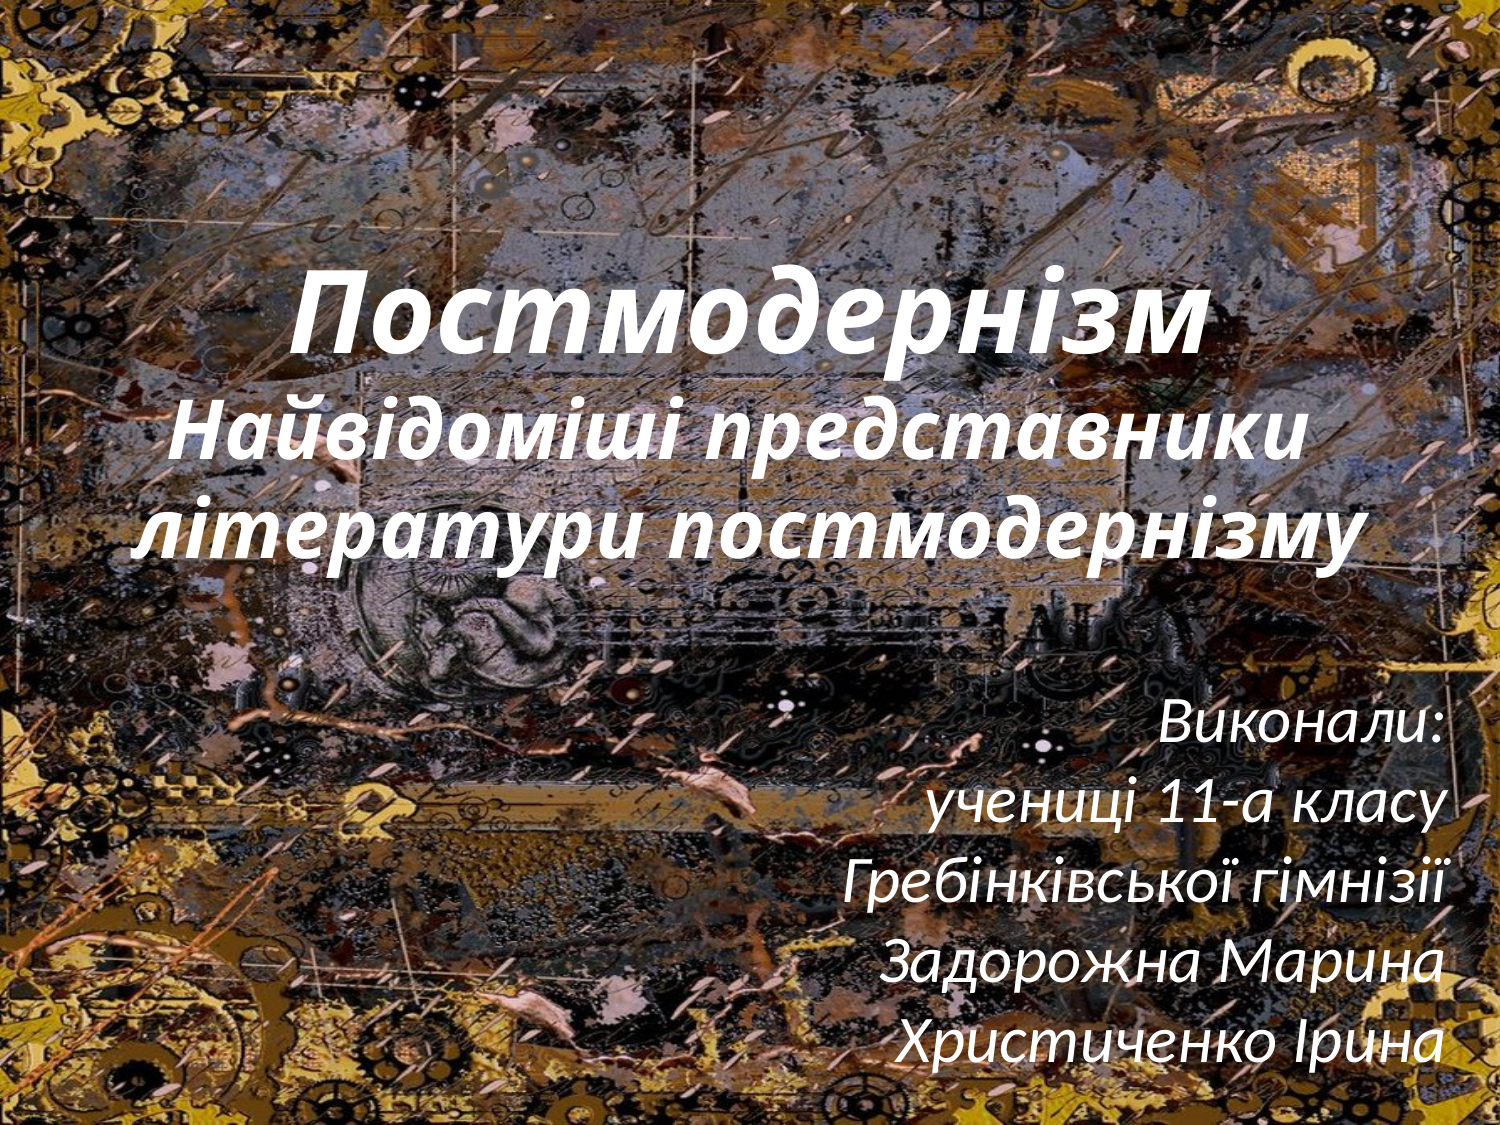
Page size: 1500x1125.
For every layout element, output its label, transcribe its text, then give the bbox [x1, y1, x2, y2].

title Постмодернізм Найвідоміші представники літератури постмодернізму [112, 222, 1388, 591]
text_box Виконали: учениці 11-а класу Гребінківської гімнізії Задорожна Марина Христиченко Ірина [187, 691, 1463, 1060]
picture [0, 0, 1500, 1125]
